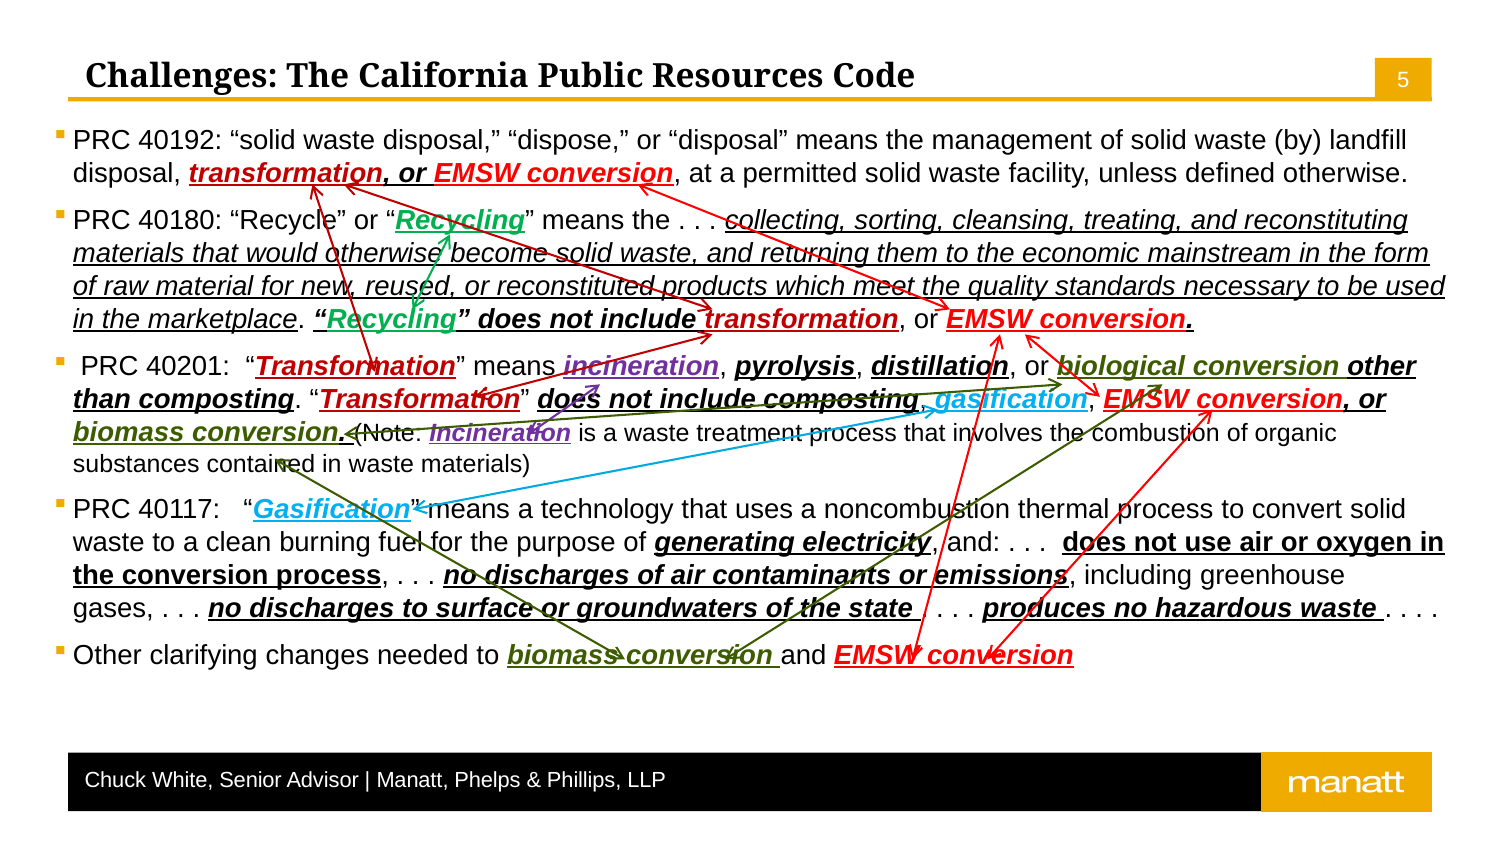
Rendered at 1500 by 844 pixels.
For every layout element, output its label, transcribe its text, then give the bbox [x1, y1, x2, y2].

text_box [637, 184, 951, 310]
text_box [343, 184, 635, 310]
list PRC 40192: “solid waste disposal,” “dispose,” or “disposal” means the management of solid waste (by) landfill disposal, transformation, or EMSW conversion, at a permitted solid waste facility, unless defined otherwise. PRC 40180: “Recycle” or “Recycling” means the . . . collecting, sorting, cleansing, treating, and reconstituting materials that would otherwise become solid waste, and returning them to the economic mainstream in the form of raw material for new, reused, or reconstituted products which meet the quality standards necessary to be used in the marketplace. “Recycling” does not include transformation, or EMSW conversion. PRC 40201: “Transformation” means incineration, pyrolysis, distillation, or biological conversion other than composting. “Transformation” does not include composting, gasification, EMSW conversion, or biomass conversion. (Note: Incineration is a waste treatment process that involves the combustion of organic substances contained in waste materials) PRC 40117: “Gasification” means a technology that uses a noncombustion thermal process to convert solid waste to a clean burning fuel for the purpose of generating electricity, and: . . . does not use air or oxygen in the conversion process, . . . no discharges of air contaminants or emissions, including greenhouse gases, . . . no discharges to surface or groundwaters of the state . . . . produces no hazardous waste . . . . Other clarifying changes needed to biomass conversion and EMSW conversion [37, 121, 1475, 745]
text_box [724, 444, 982, 660]
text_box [474, 334, 713, 382]
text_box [1024, 334, 1101, 382]
picture [1261, 752, 1432, 812]
title Challenges: The California Public Resources Code [68, 45, 1375, 103]
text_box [274, 459, 626, 660]
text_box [343, 384, 1063, 435]
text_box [912, 334, 1001, 381]
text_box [412, 444, 719, 510]
footer Chuck White, Senior Advisor | Manatt, Phelps & Phillips, LLP [68, 769, 1034, 795]
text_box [987, 409, 1213, 660]
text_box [312, 184, 376, 373]
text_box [1063, 384, 1163, 407]
